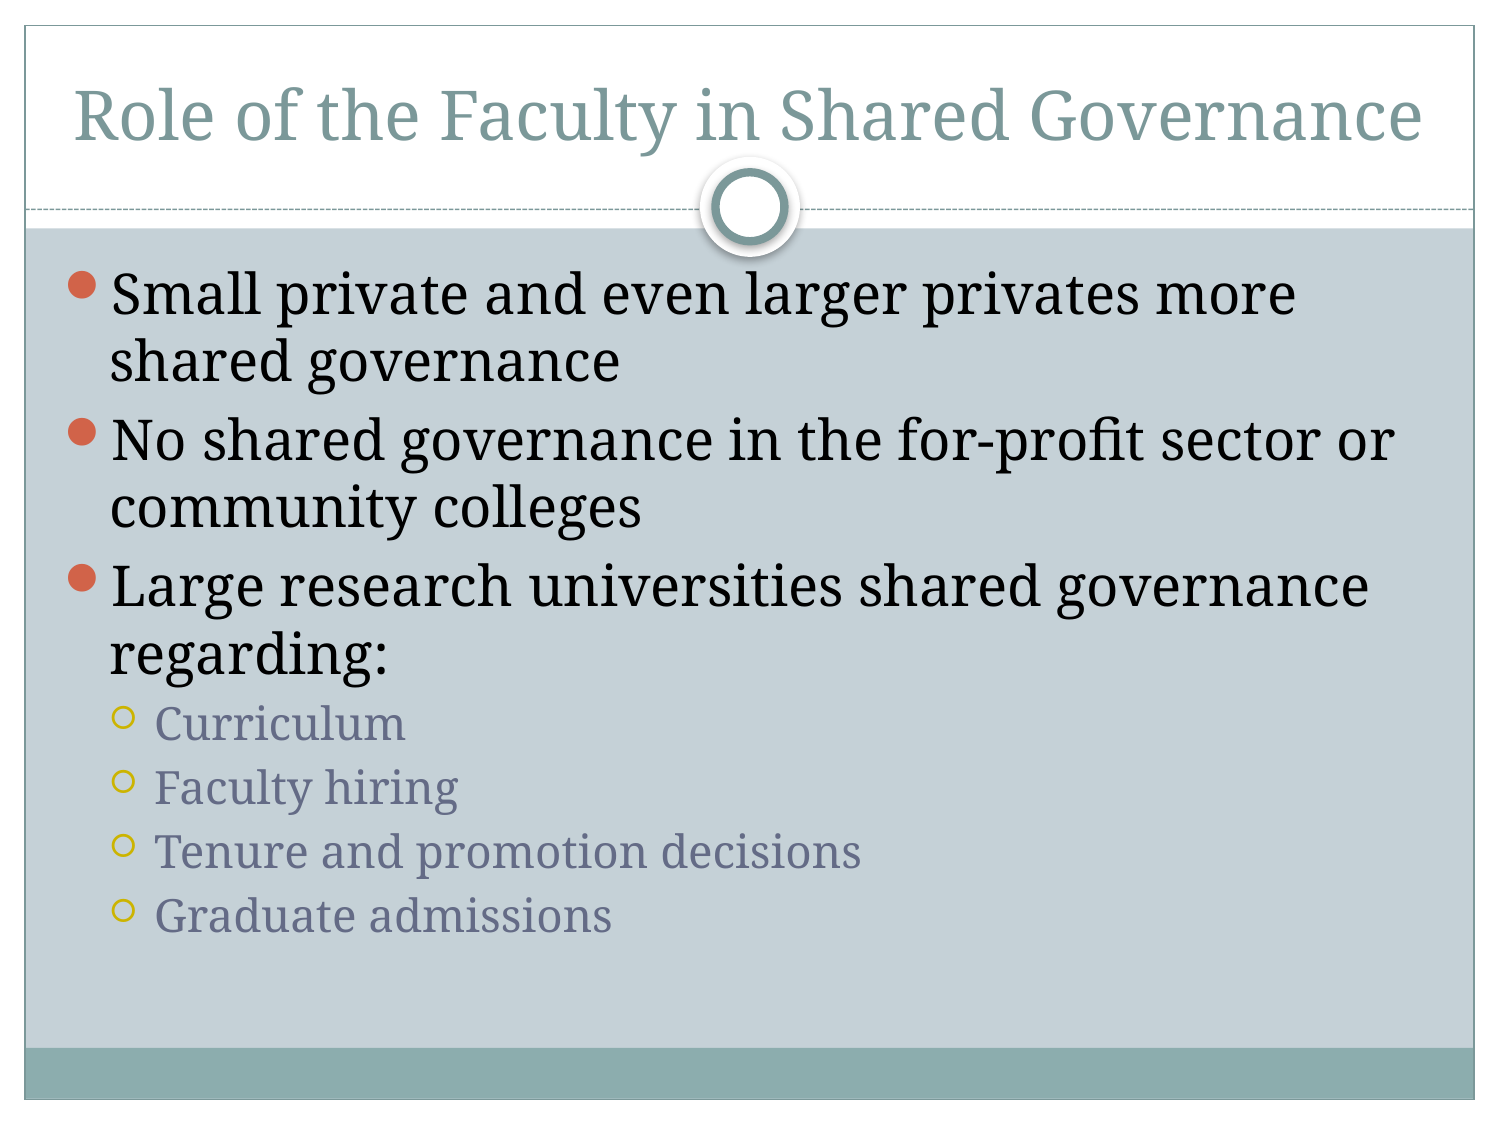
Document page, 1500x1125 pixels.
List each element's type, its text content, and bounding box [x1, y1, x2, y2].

title Role of the Faculty in Shared Governance [49, 37, 1450, 162]
list Small private and even larger privates more shared governance No shared governance in the for-profit sector or community colleges Large research universities shared governance regarding: Curriculum Faculty hiring Tenure and promotion decisions Graduate admissions [49, 250, 1445, 1050]
